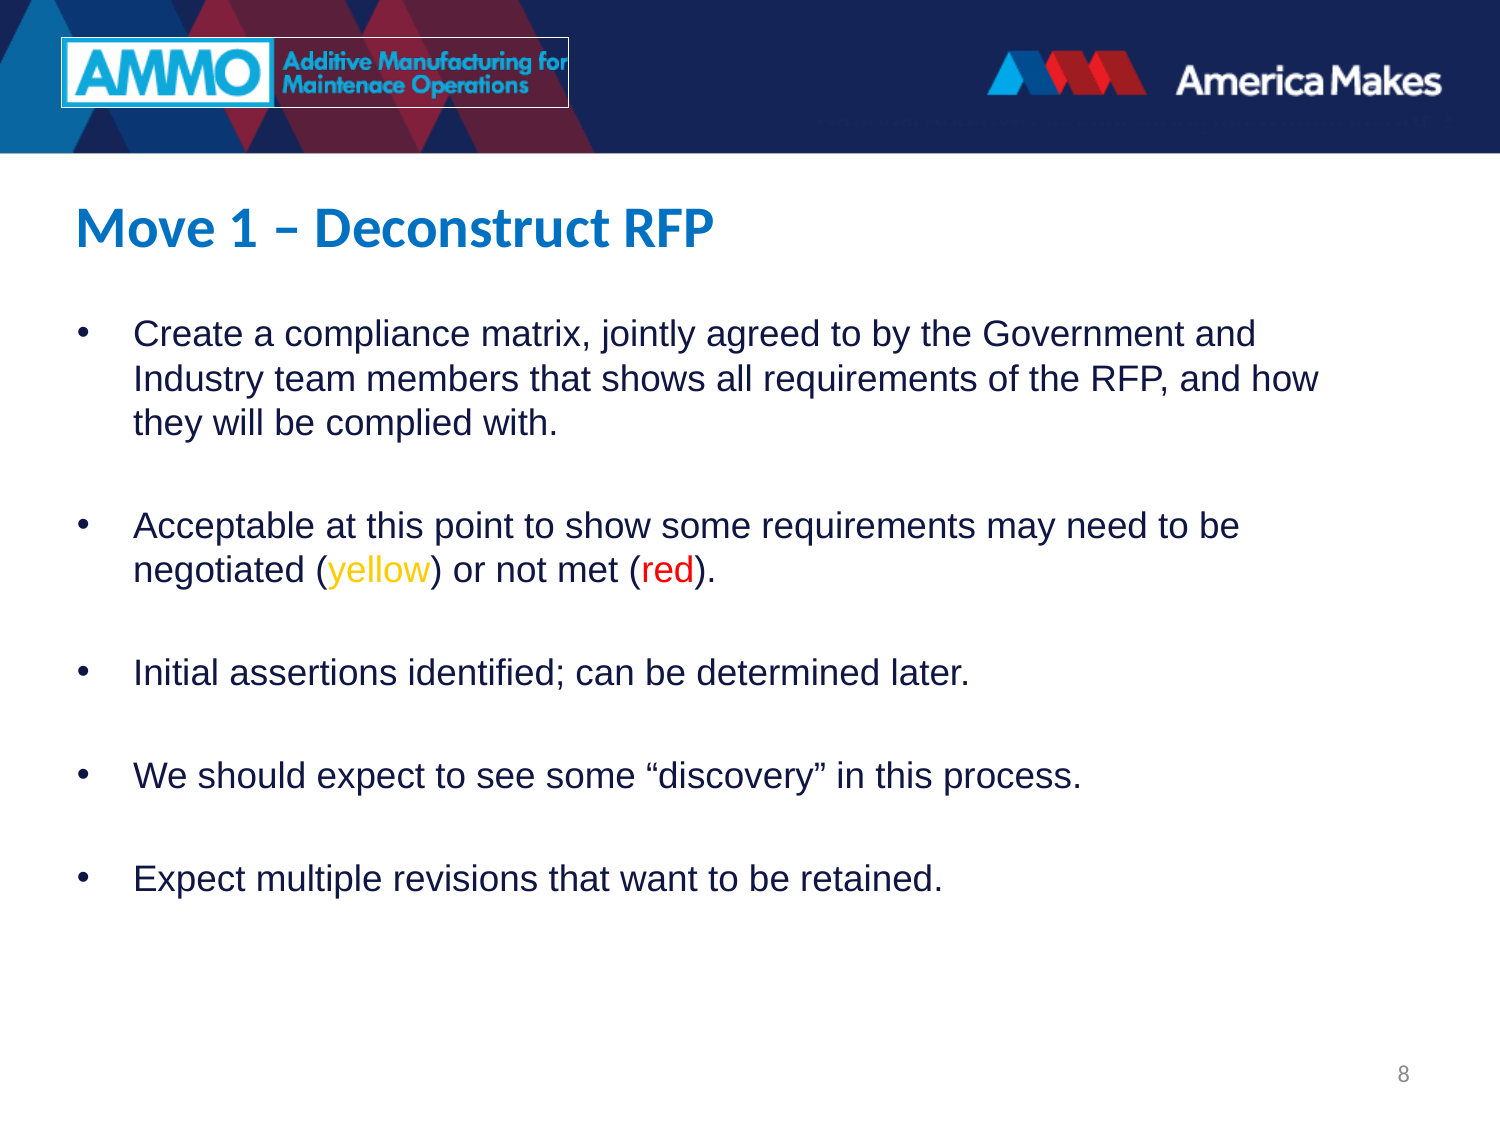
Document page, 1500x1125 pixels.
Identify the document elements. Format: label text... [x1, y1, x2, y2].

text_box Create a compliance matrix, jointly agreed to by the Government and Industry team members that shows all requirements of the RFP, and how they will be complied with. Acceptable at this point to show some requirements may need to be negotiated (yellow) or not met (red). Initial assertions identified; can be determined later. We should expect to see some “discovery” in this process. Expect multiple revisions that want to be retained. [62, 302, 1373, 824]
picture [0, 0, 1500, 163]
slide_number 8 [1074, 1042, 1425, 1103]
text_box Move 1 – Deconstruct RFP [61, 146, 1467, 303]
